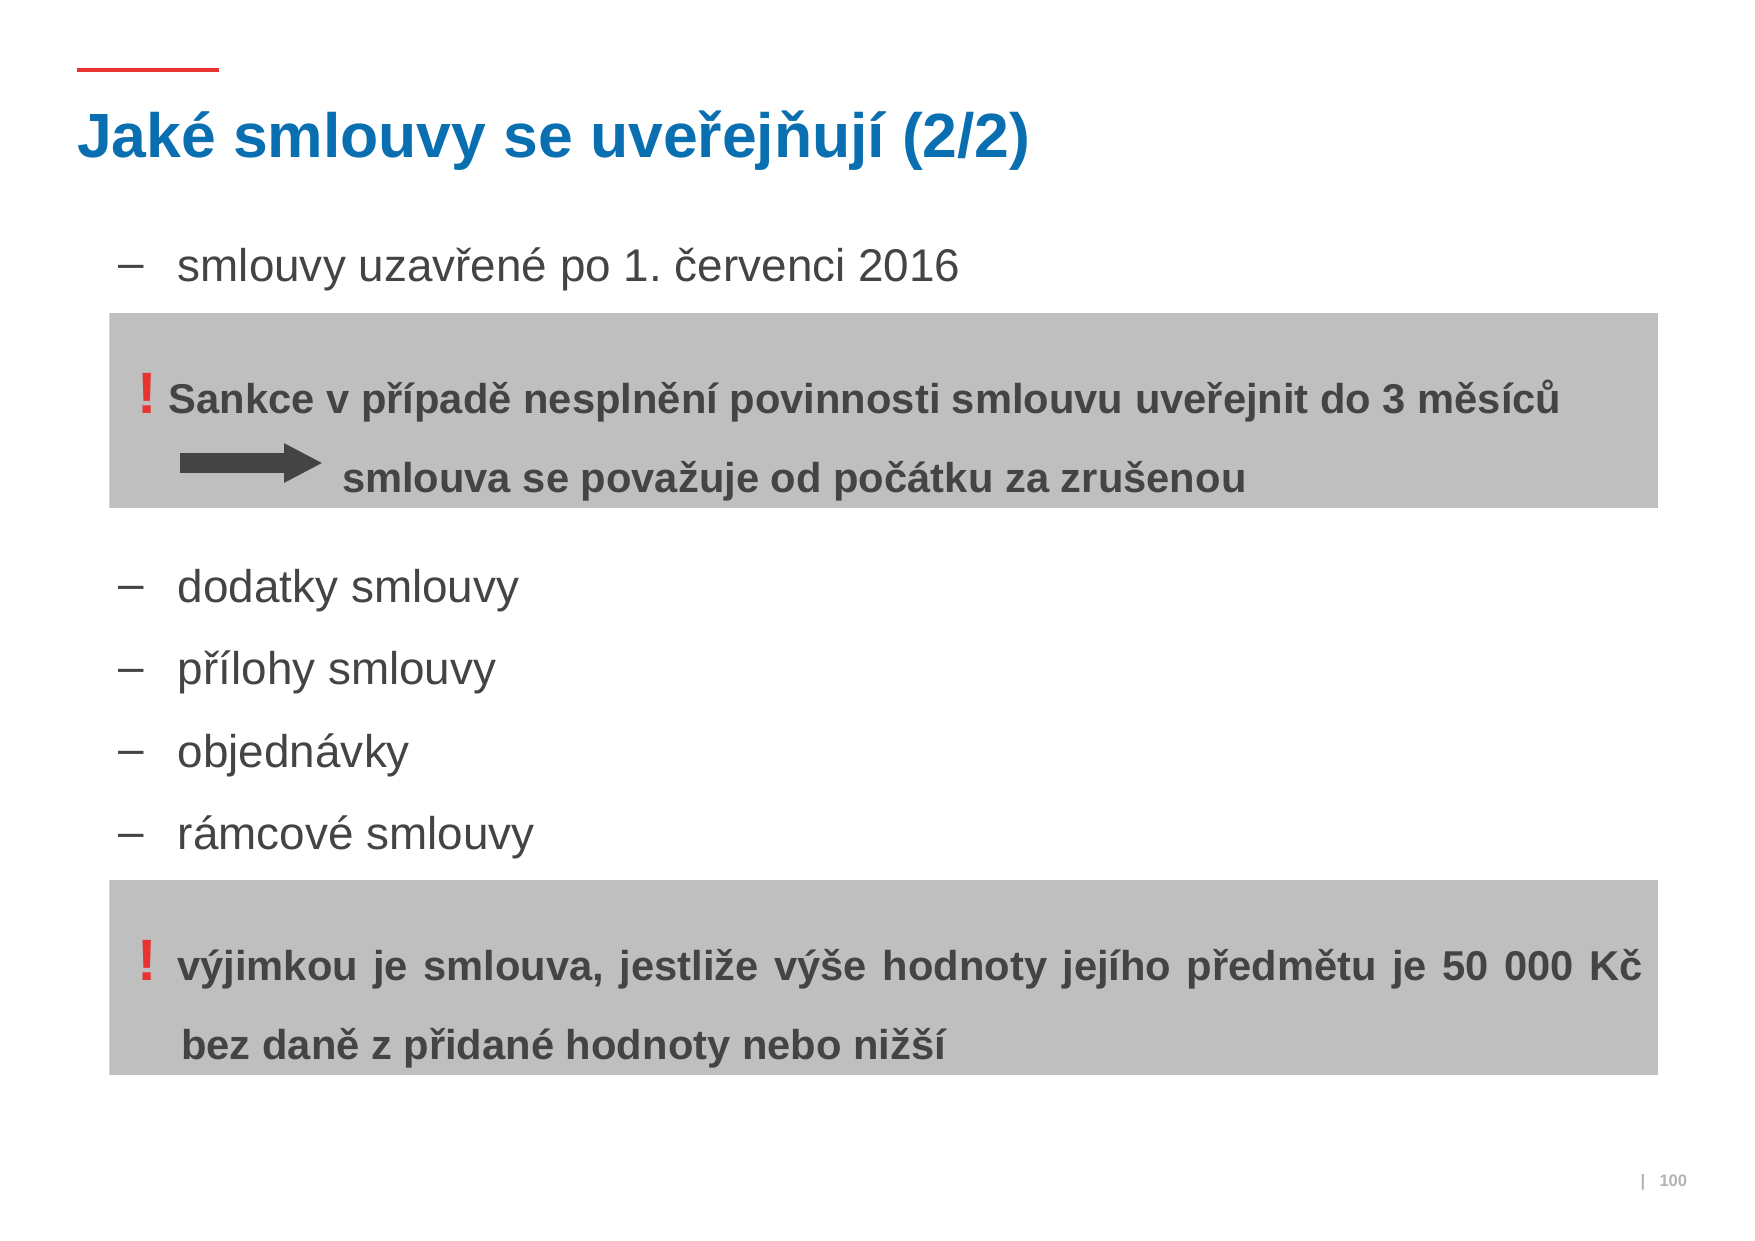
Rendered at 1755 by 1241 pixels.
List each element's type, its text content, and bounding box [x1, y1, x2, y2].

title Jaké smlouvy se uveřejňují (2/2) [77, 95, 1552, 172]
list smlouvy uzavřené po 1. červenci 2016 dodatky smlouvy přílohy smlouvy objednávky rámcové smlouvy [89, 207, 1633, 1096]
slide_number | 100 [1427, 1169, 1688, 1190]
text_box ! výjimkou je smlouva, jestliže výše hodnoty jejího předmětu je 50 000 Kč bez daně z přidané hodnoty nebo nižší [109, 880, 1658, 1075]
text_box ! Sankce v případě nesplnění povinnosti smlouvu uveřejnit do 3 měsíců smlouva se považuje od počátku za zrušenou [109, 313, 1658, 508]
text_box [178, 441, 324, 485]
